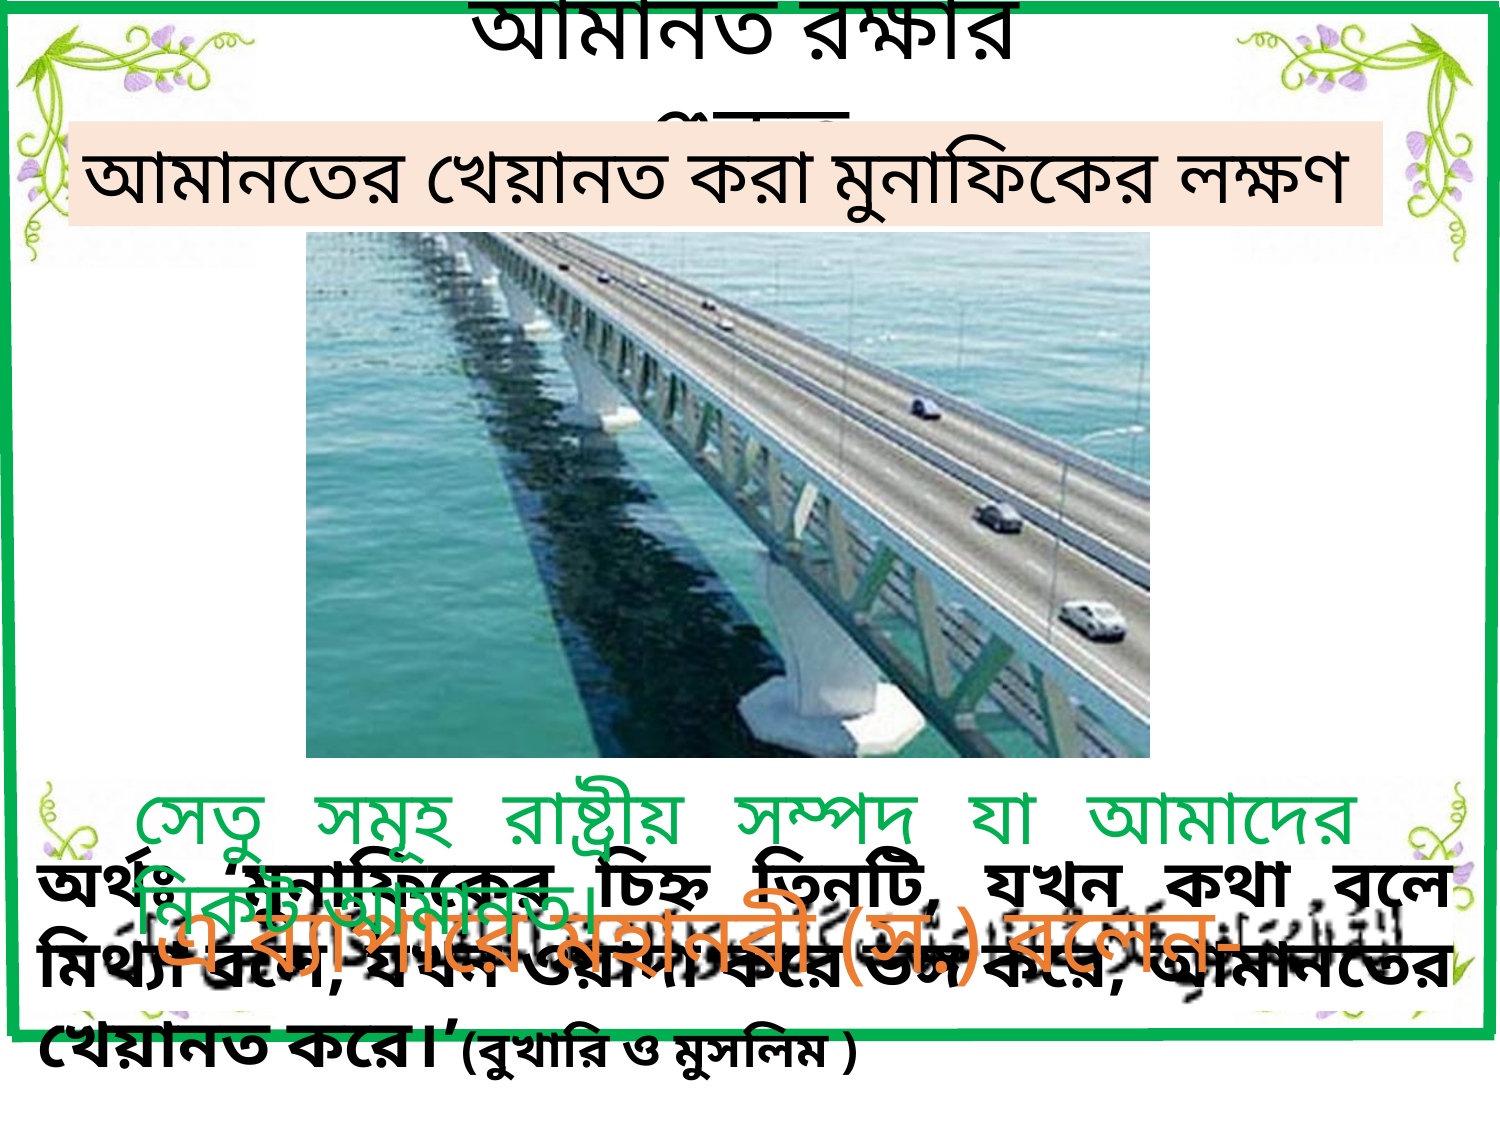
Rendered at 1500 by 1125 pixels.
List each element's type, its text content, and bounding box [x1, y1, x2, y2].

picture [1231, 22, 1477, 264]
text_box অর্থঃ ‘মুনাফিকের চিহ্ন তিনটি, যখন কথা বলে মিথ্যা বলে, যখন ওয়াদা করে ভঙ্গ করে, আমানতের খেয়ানত করে।’(বুখারি ও মুসলিম ) [22, 833, 1469, 1089]
picture [306, 232, 1150, 758]
text_box সেতু সমূহ রাষ্ট্রীয় সম্পদ যা আমাদের নিকট আমানত। [118, 762, 1372, 860]
picture [22, 860, 1453, 1011]
picture [1372, 776, 1476, 1023]
picture [14, 20, 258, 268]
text_box আমানত রক্ষার গুরুত্ব [386, 29, 1103, 121]
text_box আমানতের খেয়ানত করা মুনাফিকের লক্ষণ [68, 121, 1383, 227]
picture [28, 779, 118, 833]
